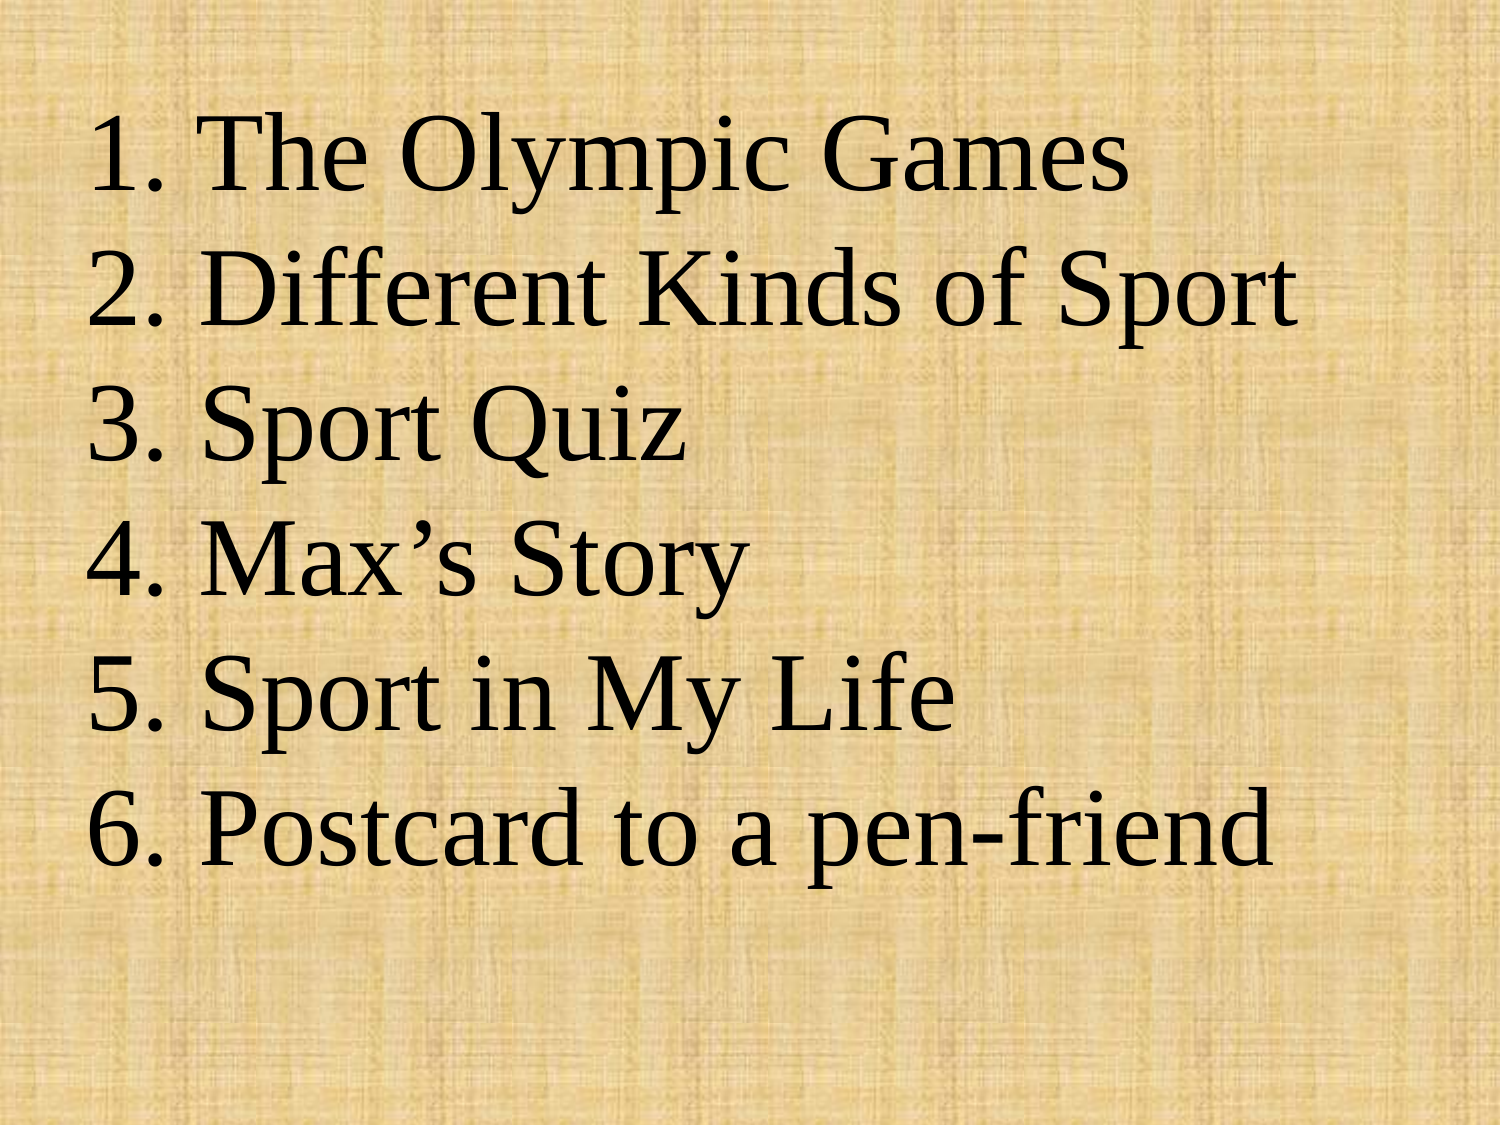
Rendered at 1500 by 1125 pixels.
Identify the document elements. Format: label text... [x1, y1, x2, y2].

title 1. The Olympic Games 2. Different Kinds of Sport 3. Sport Quiz 4. Max’s Story 5. Sport in My Life 6. Postcard to a pen-friend [70, 117, 1421, 985]
picture [0, 0, 1500, 1125]
